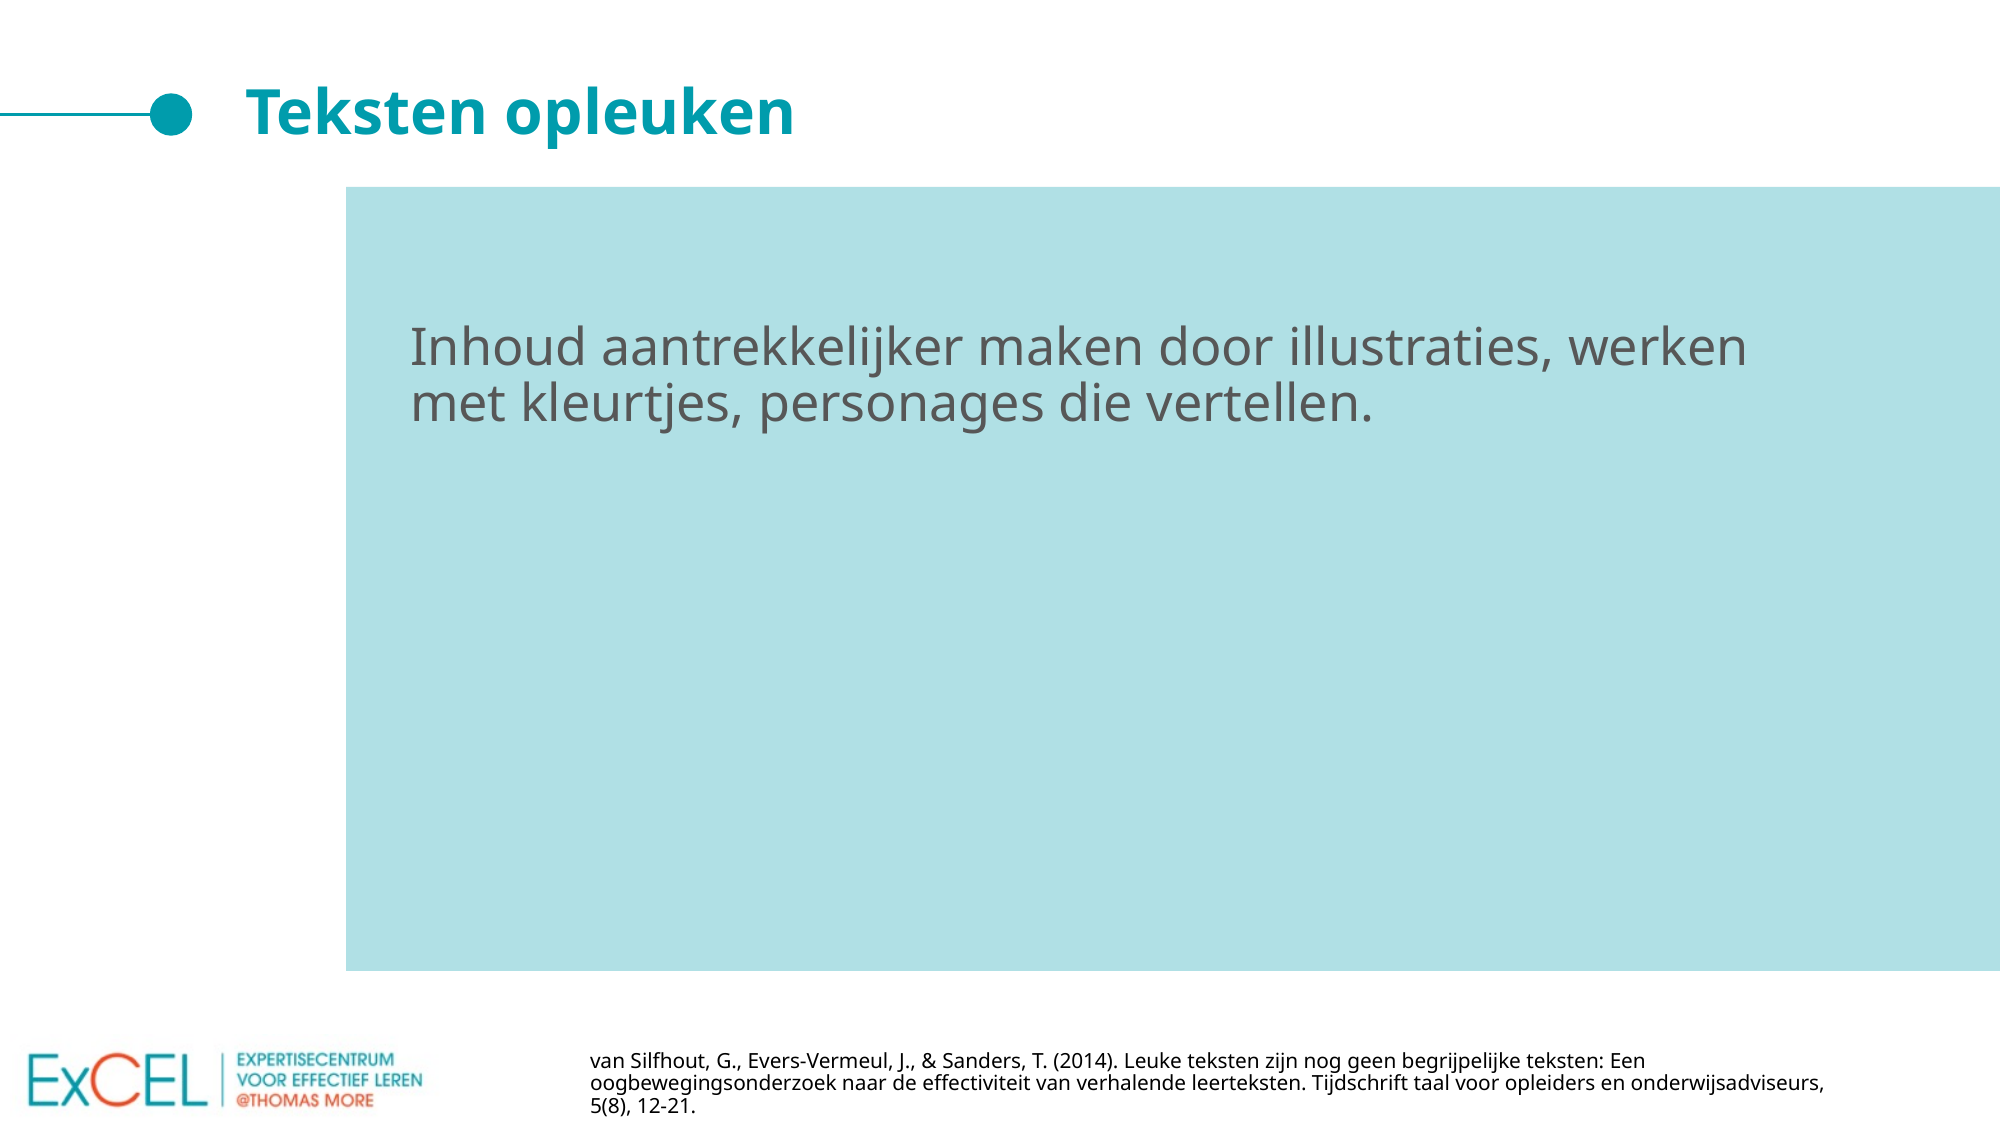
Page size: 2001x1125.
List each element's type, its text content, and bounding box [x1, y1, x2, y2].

list Inhoud aantrekkelijker maken door illustraties, werken met kleurtjes, personages die vertellen. [395, 234, 1863, 916]
title Teksten opleuken [230, 65, 1863, 164]
list van Silfhout, G., Evers-Vermeul, J., & Sanders, T. (2014). Leuke teksten zijn nog geen begrijpelijke teksten: Een oogbewegingsonderzoek naar de effectiviteit van verhalende leerteksten. Tijdschrift taal voor opleiders en onderwijsadviseurs, 5(8), 12-21. [575, 1043, 1863, 1101]
picture [10, 1034, 441, 1125]
